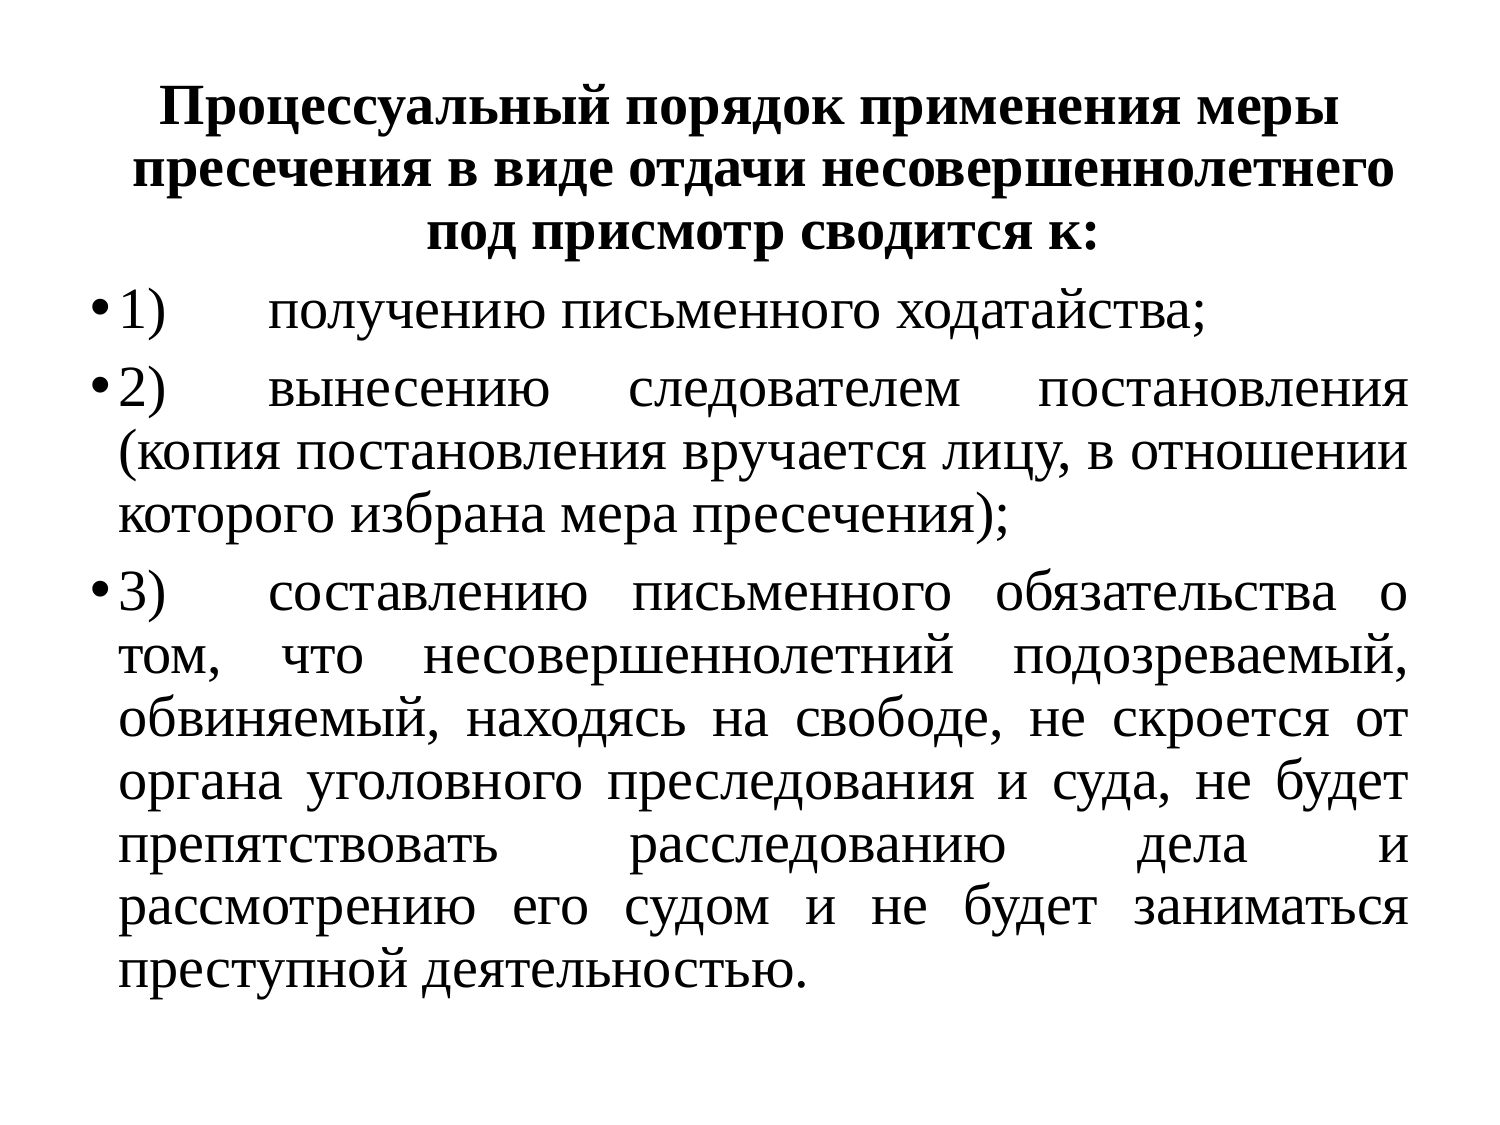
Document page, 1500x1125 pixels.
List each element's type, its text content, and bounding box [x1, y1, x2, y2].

list Процессуальный порядок применения меры пресечения в виде отдачи несовершеннолетнего под присмотр сводится к: 1) получению письменного ходатайства; 2) вынесению следователем постановления (копия постановления вручается лицу, в отношении которого избрана мера пресечения); 3) составлению письменного обязательства о том, что несовершеннолетний подозреваемый, обвиняемый, находясь на свободе, не скроется от органа уголовного преследования и суда, не будет препятствовать расследованию дела и рассмотрению его судом и не будет заниматься преступной деятельностью. [75, 66, 1425, 1035]
